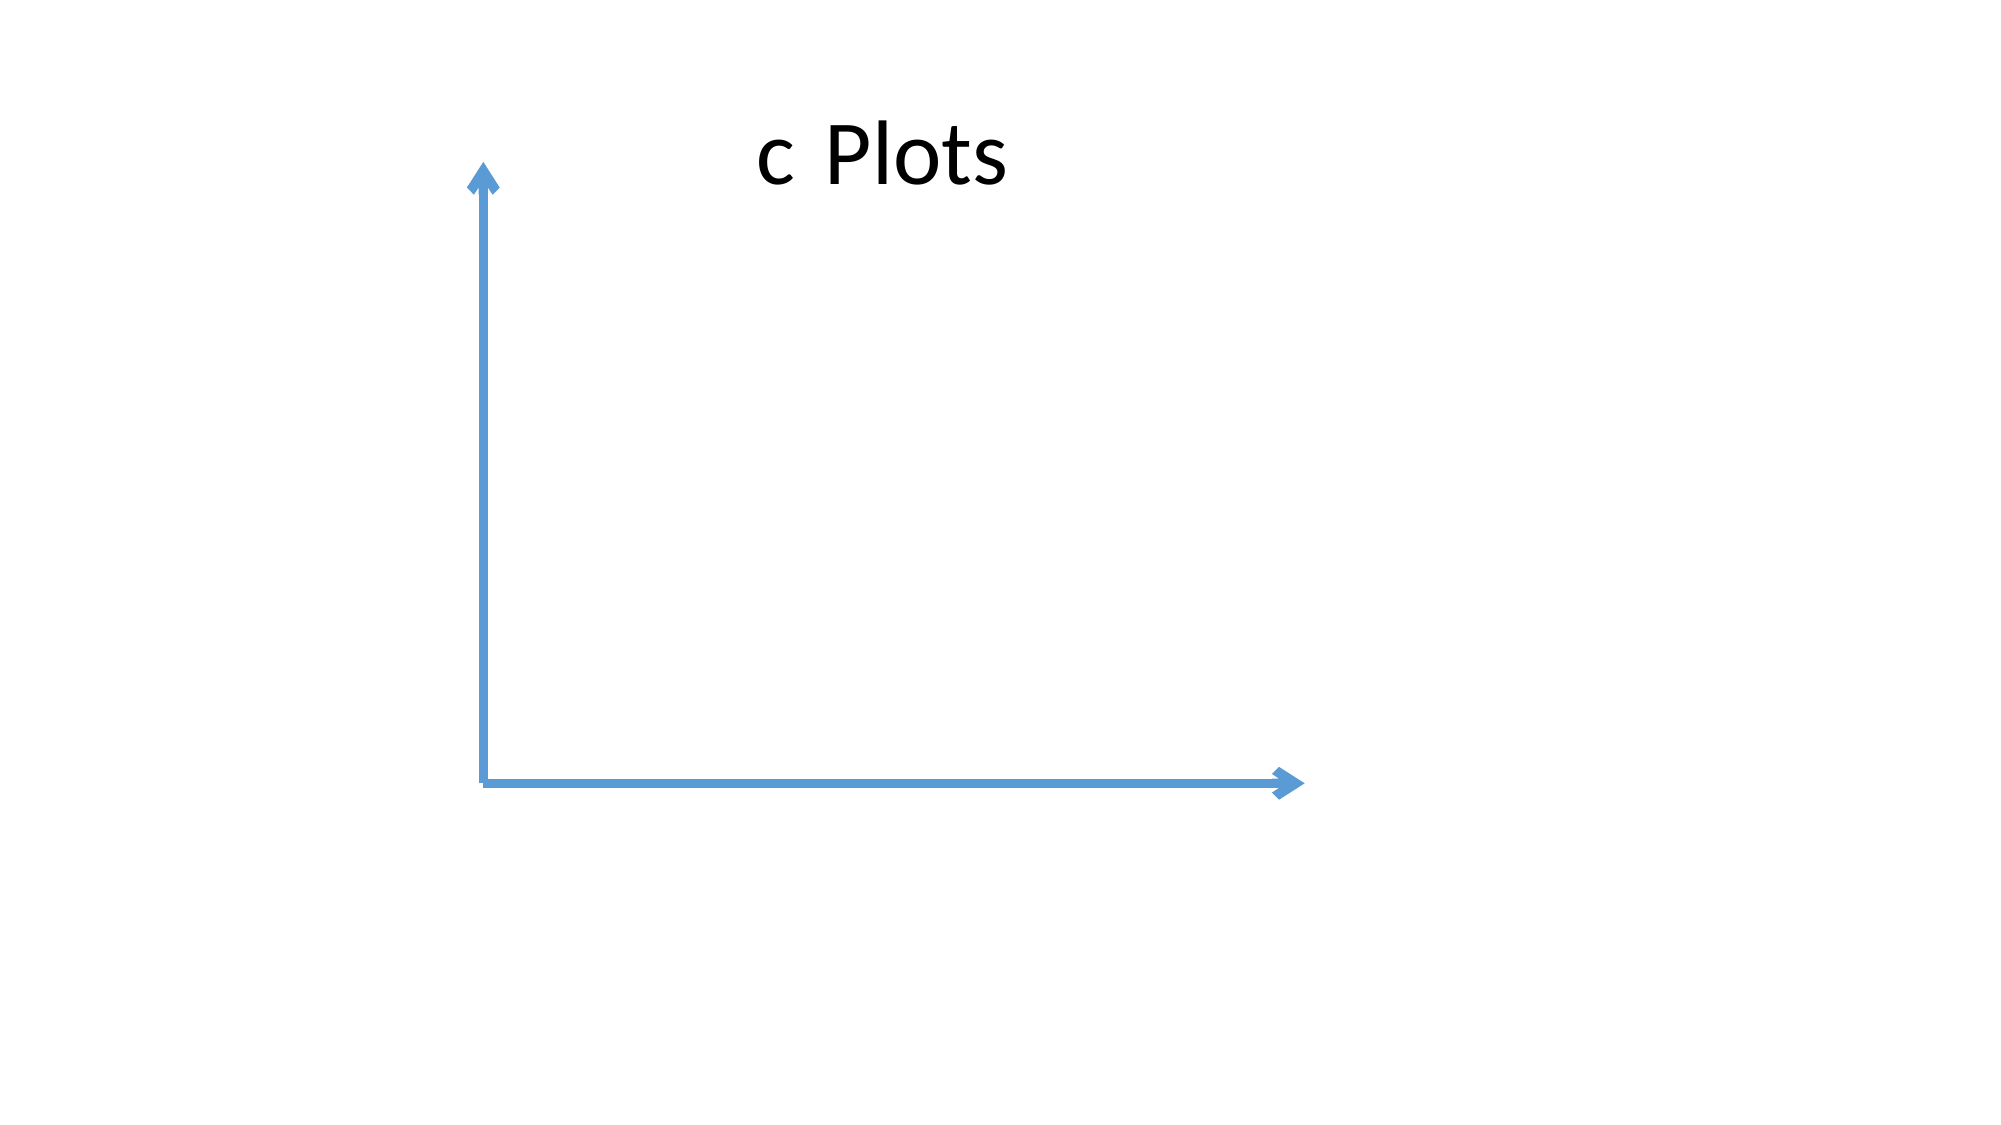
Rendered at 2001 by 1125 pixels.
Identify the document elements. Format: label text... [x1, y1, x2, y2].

text_box c Plots [741, 85, 1024, 211]
